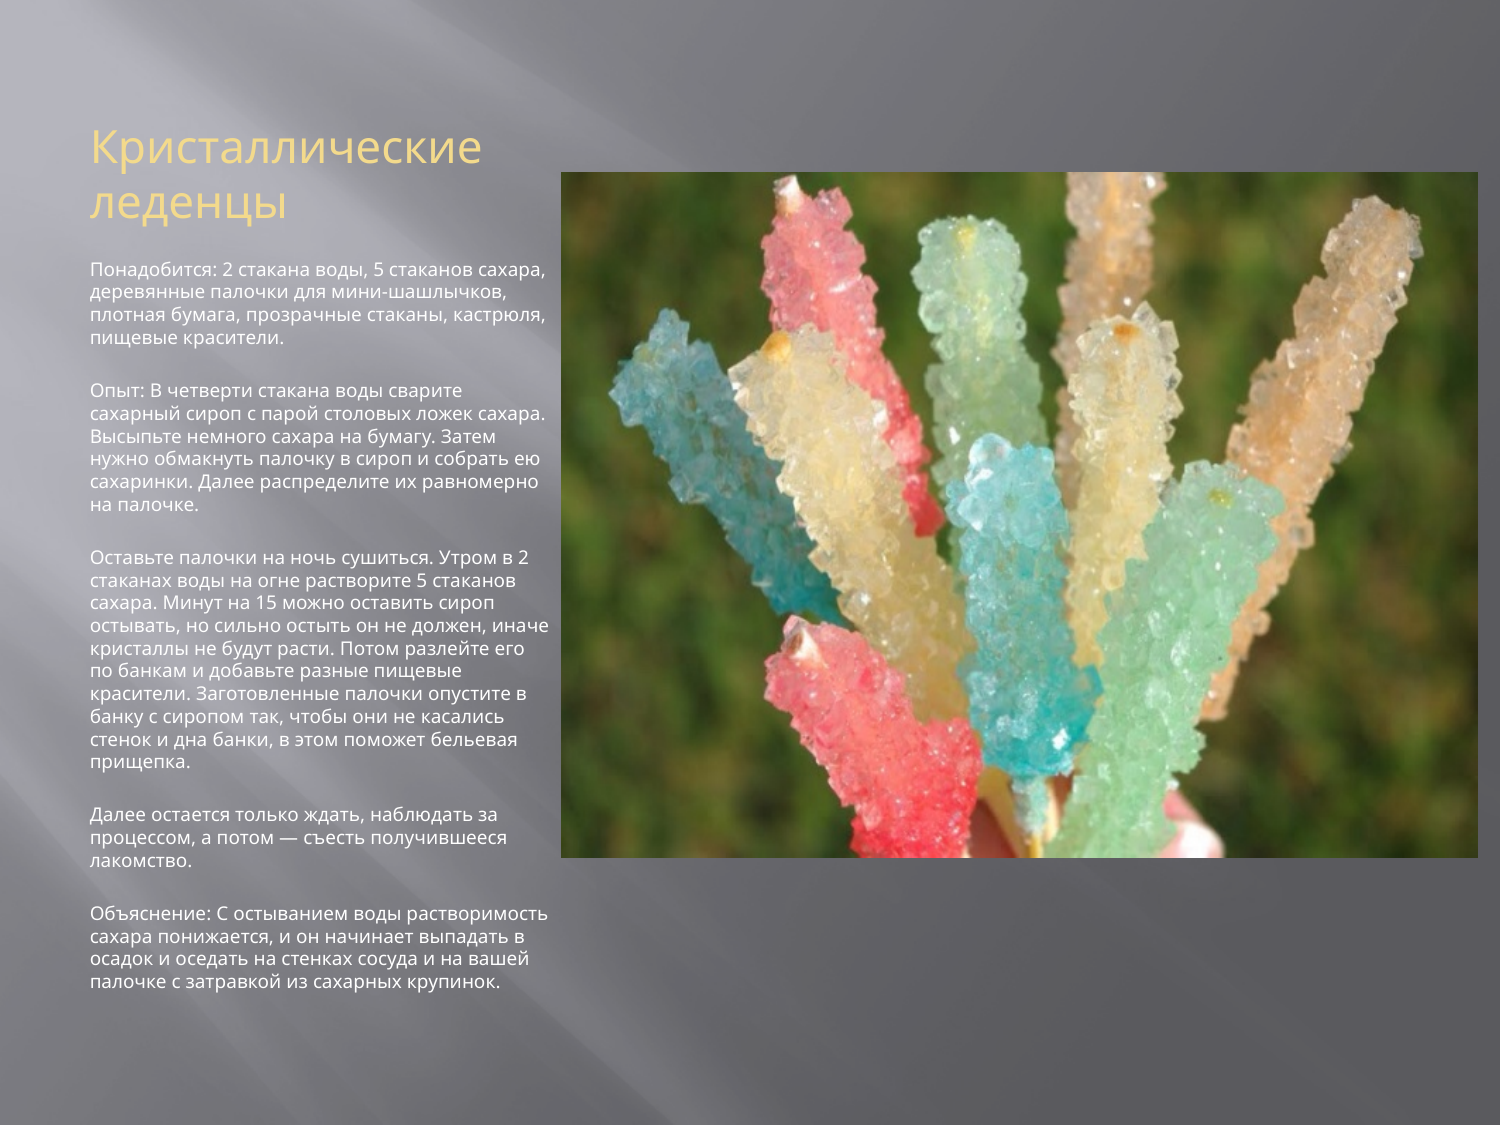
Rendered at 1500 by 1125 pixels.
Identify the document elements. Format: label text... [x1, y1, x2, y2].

list Понадобится: 2 стакана воды, 5 стаканов сахара, деревянные палочки для мини-шашлычков, плотная бумага, прозрачные стаканы, кастрюля, пищевые красители. Опыт: В четверти стакана воды сварите сахарный сироп с парой столовых ложек сахара. Высыпьте немного сахара на бумагу. Затем нужно обмакнуть палочку в сироп и собрать ею сахаринки. Далее распределите их равномерно на палочке. Оставьте палочки на ночь сушиться. Утром в 2 стаканах воды на огне растворите 5 стаканов сахара. Минут на 15 можно оставить сироп остывать, но сильно остыть он не должен, иначе кристаллы не будут расти. Потом разлейте его по банкам и добавьте разные пищевые красители. Заготовленные палочки опустите в банку с сиропом так, чтобы они не касались стенок и дна банки, в этом поможет бельевая прищепка. Далее остается только ждать, наблюдать за процессом, а потом — съесть получившееся лакомство. Объяснение: С остыванием воды растворимость сахара понижается, и он начинает выпадать в осадок и оседать на стенках сосуда и на вашей палочке с затравкой из сахарных крупинок. [75, 249, 569, 1005]
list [560, 172, 1478, 858]
title Кристаллические леденцы [75, 44, 569, 236]
